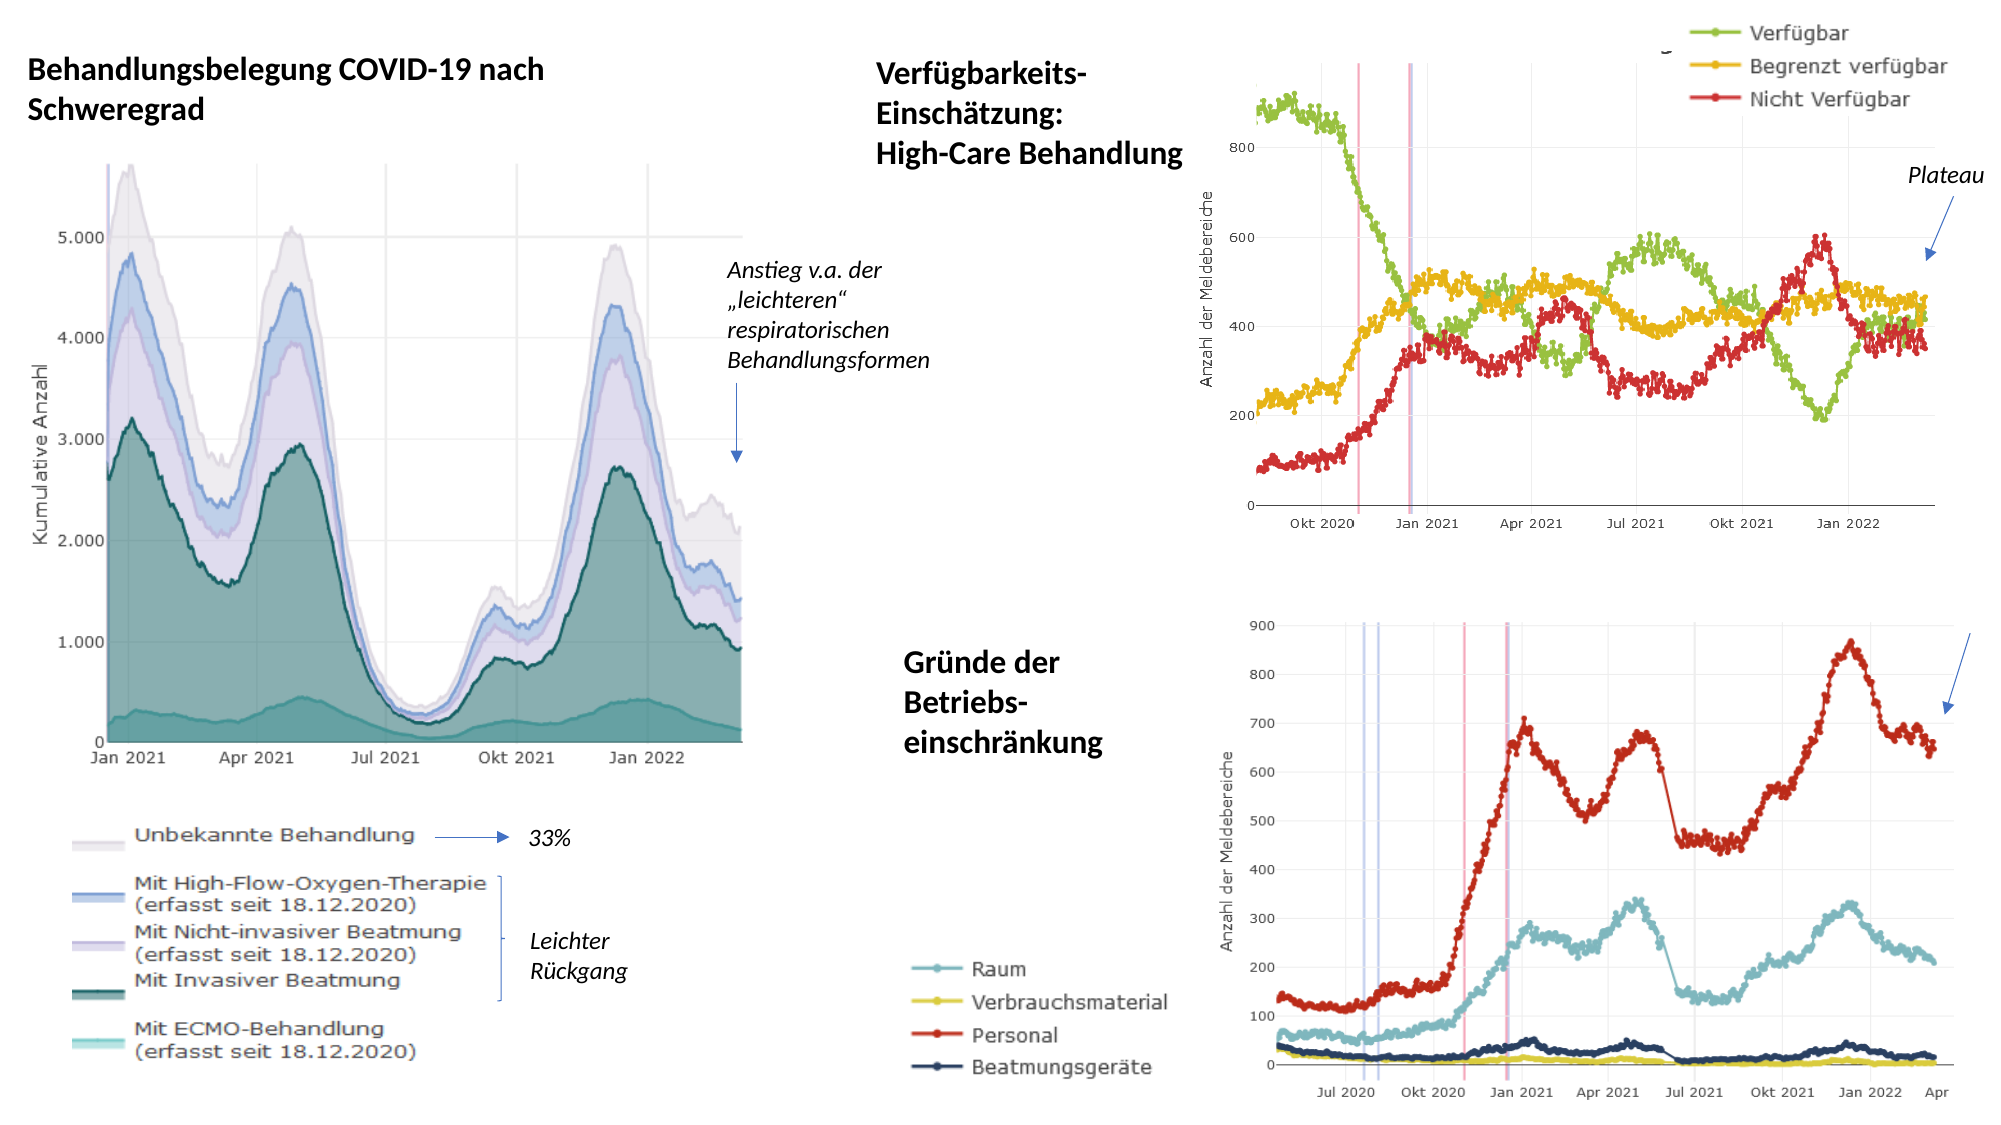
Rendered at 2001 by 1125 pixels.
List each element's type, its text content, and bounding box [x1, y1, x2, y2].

text_box Leichter Rückgang [515, 917, 653, 992]
picture [24, 151, 748, 775]
picture [1215, 614, 1954, 1105]
picture [1195, 20, 1954, 538]
text_box Anstieg v.a. der „leichteren“ respiratorischen Behandlungsformen [748, 246, 1000, 381]
text_box Gründe der Betriebs-einschränkung [888, 633, 1158, 768]
text_box [498, 875, 505, 1002]
text_box 33% [513, 814, 983, 860]
text_box Verfügbarkeits-Einschätzung: High-Care Behandlung [861, 43, 1288, 179]
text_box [1925, 196, 1954, 262]
text_box Plateau [1935, 151, 2000, 197]
text_box Behandlungsbelegung COVID-19 nach Schweregrad [12, 40, 675, 135]
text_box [1944, 633, 1971, 715]
picture [903, 956, 1187, 1098]
picture [72, 823, 498, 1081]
